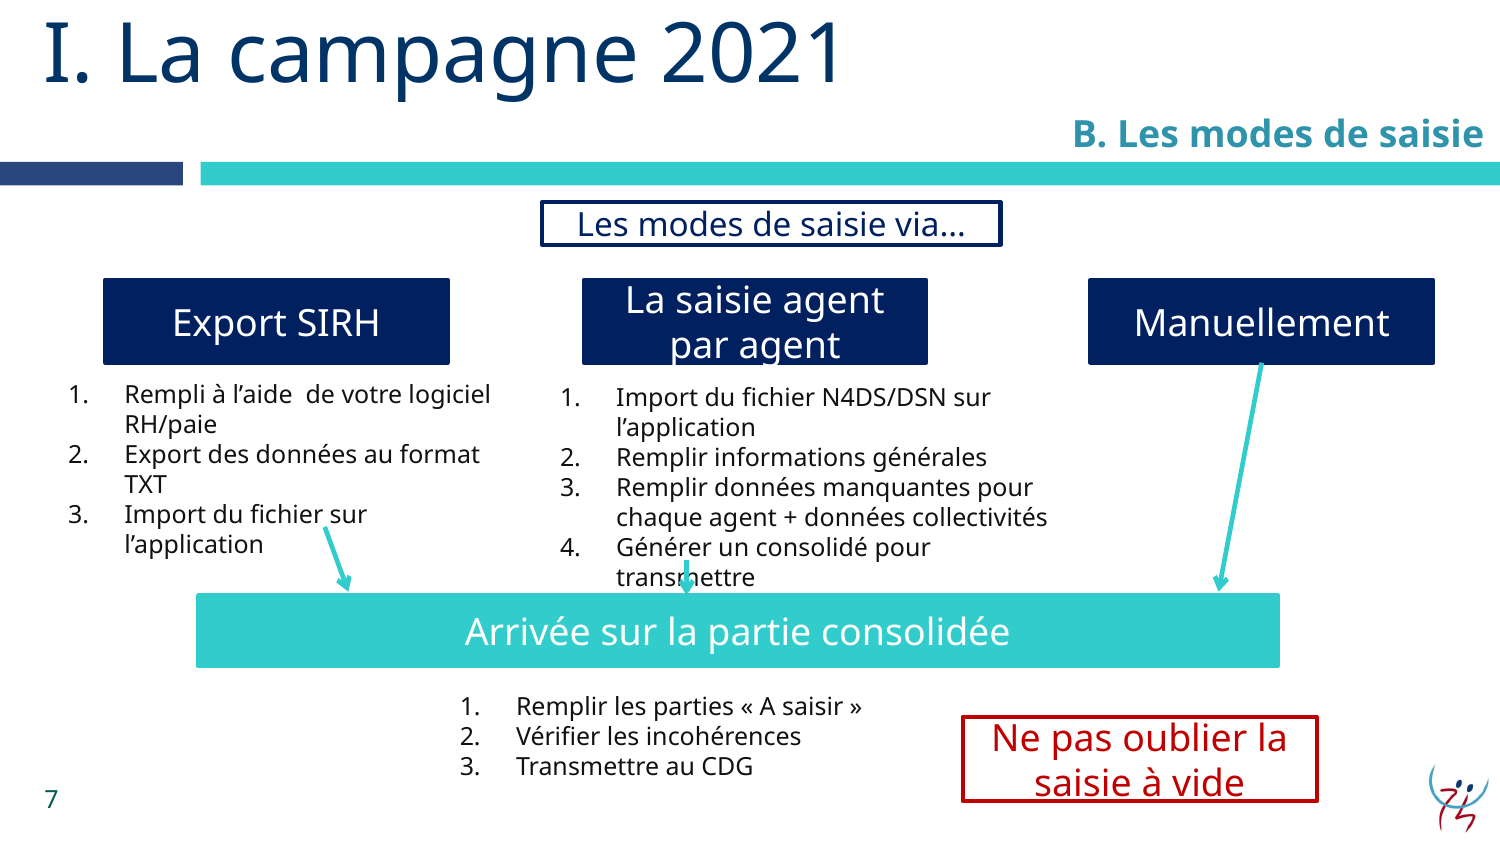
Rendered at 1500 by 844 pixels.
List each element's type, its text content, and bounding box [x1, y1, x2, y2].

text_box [324, 526, 349, 592]
text_box La saisie agent par agent [582, 278, 928, 365]
text_box Manuellement [1088, 278, 1435, 365]
text_box B. Les modes de saisie [743, 102, 1500, 163]
text_box Les modes de saisie via… [540, 200, 1003, 247]
picture [1423, 764, 1495, 835]
text_box Ne pas oublier la saisie à vide [961, 715, 1319, 803]
slide_number 7 [29, 776, 380, 822]
text_box Remplir les parties « A saisir » Vérifier les incohérences Transmettre au CDG [445, 683, 886, 788]
text_box Import du fichier N4DS/DSN sur l’application Remplir informations générales Remplir données manquantes pour chaque agent + données collectivités Générer un consolidé pour transmettre [545, 373, 1069, 593]
text_box Rempli à l’aide de votre logiciel RH/paie Export des données au format TXT Import du fichier sur l’application [53, 371, 515, 566]
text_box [1218, 362, 1262, 592]
title I. La campagne 2021 [0, 0, 1278, 113]
text_box Arrivée sur la partie consolidée [196, 593, 1280, 668]
text_box Export SIRH [103, 278, 450, 365]
